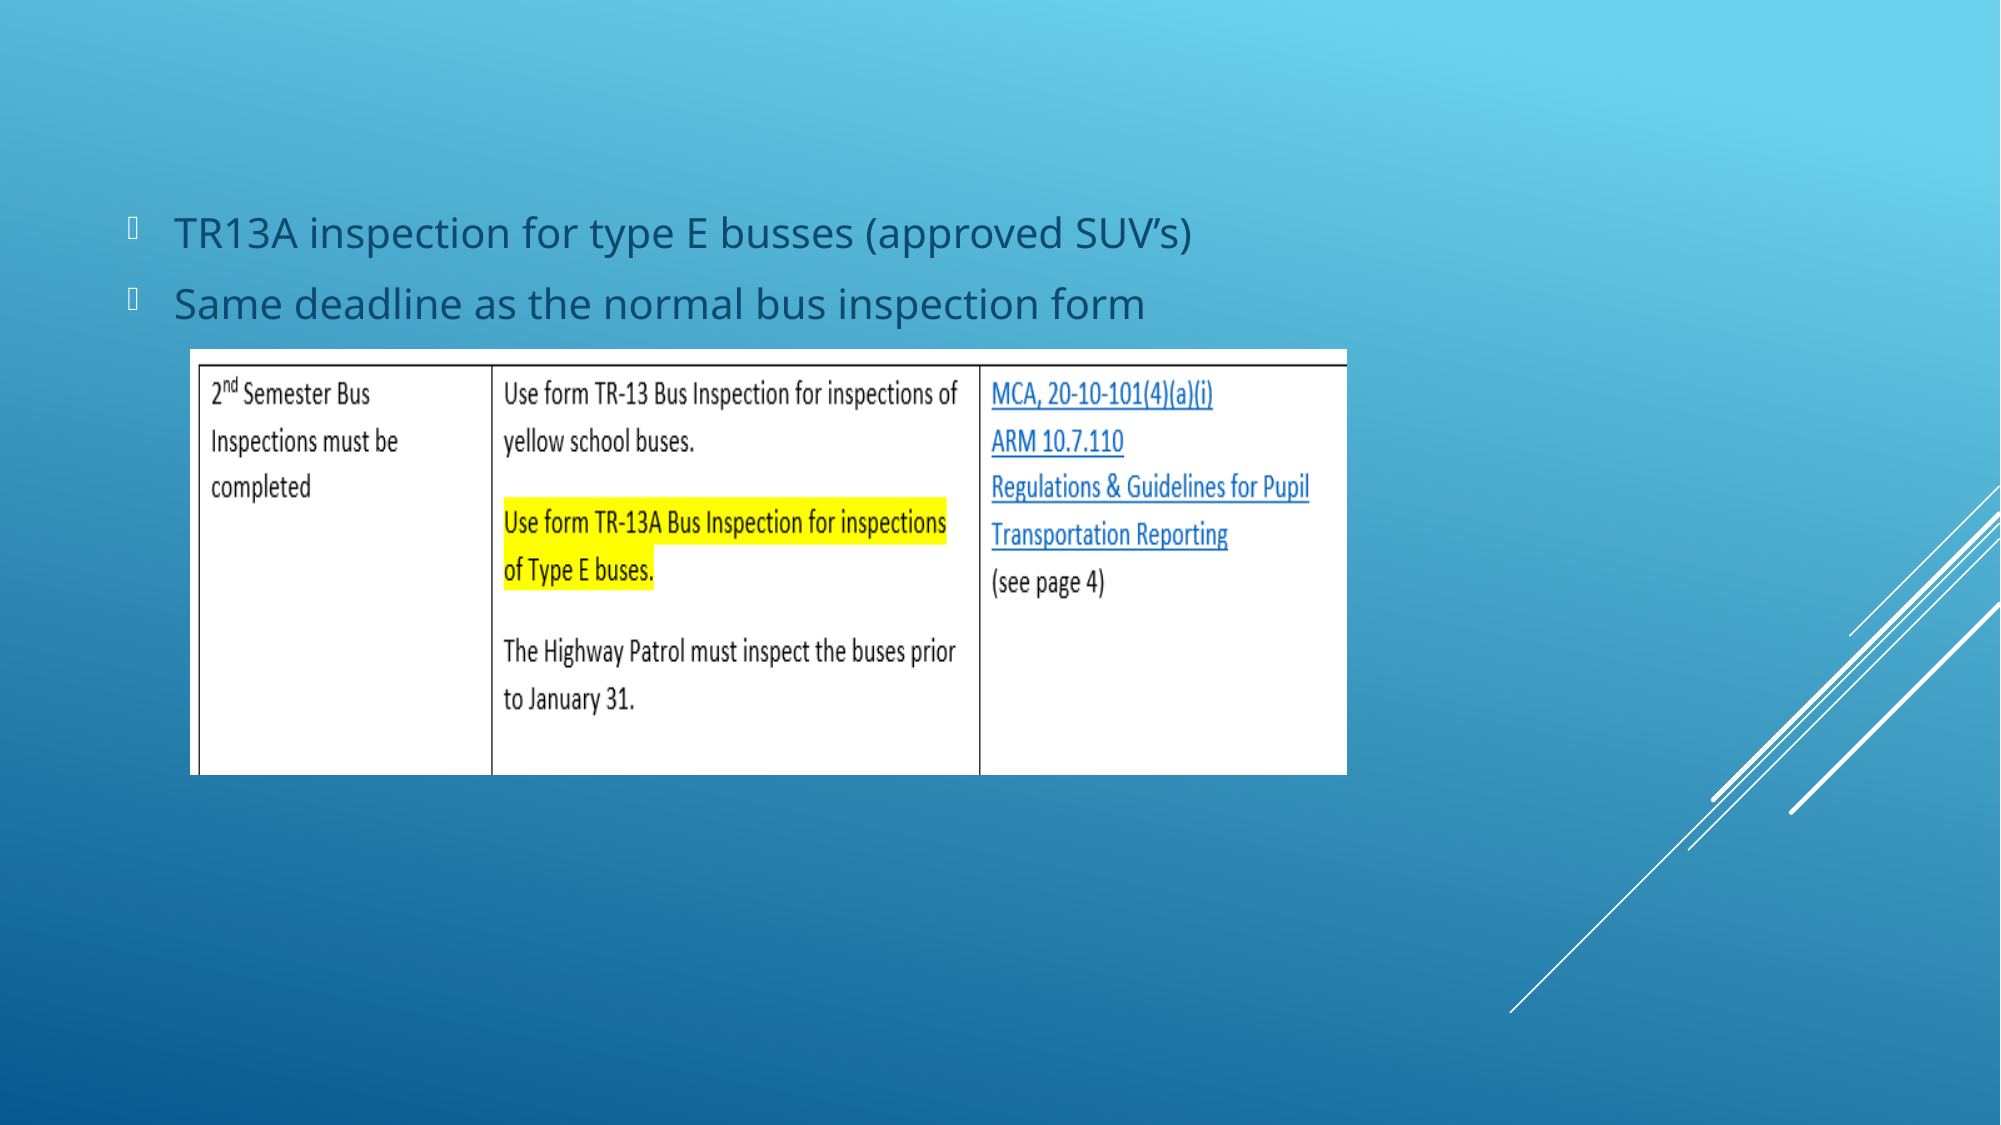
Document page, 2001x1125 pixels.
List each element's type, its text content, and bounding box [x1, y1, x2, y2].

picture [190, 349, 1347, 776]
list TR13A inspection for type E busses (approved SUV’s) Same deadline as the normal bus inspection form [112, 112, 1513, 706]
